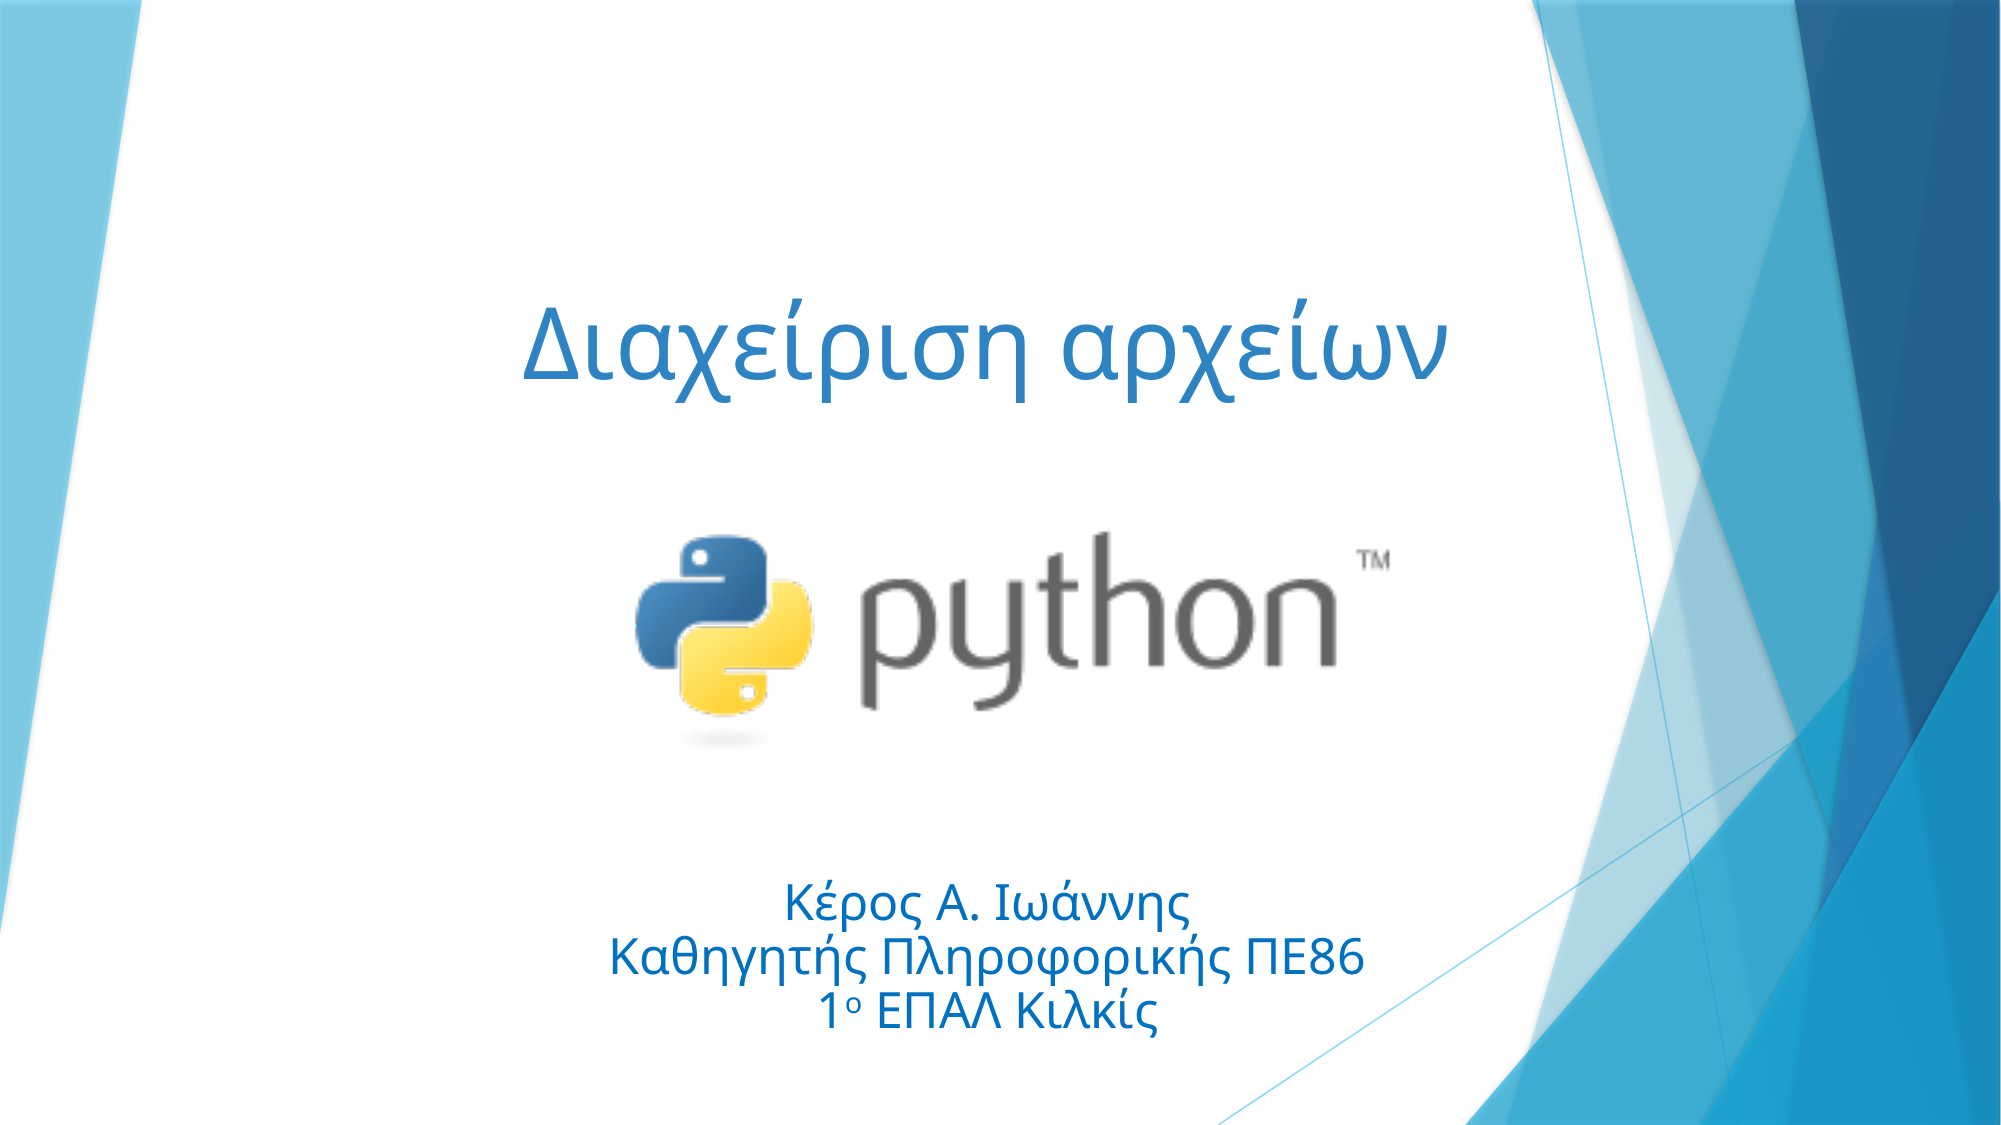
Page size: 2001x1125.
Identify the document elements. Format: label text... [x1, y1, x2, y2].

picture [628, 527, 1400, 757]
title Διαχείριση αρχείων [237, 118, 1738, 407]
text_box Κέρος Α. Ιωάννης Καθηγητής Πληροφορικής ΠΕ86 1ο ΕΠΑΛ Κιλκίς [237, 876, 1738, 1047]
